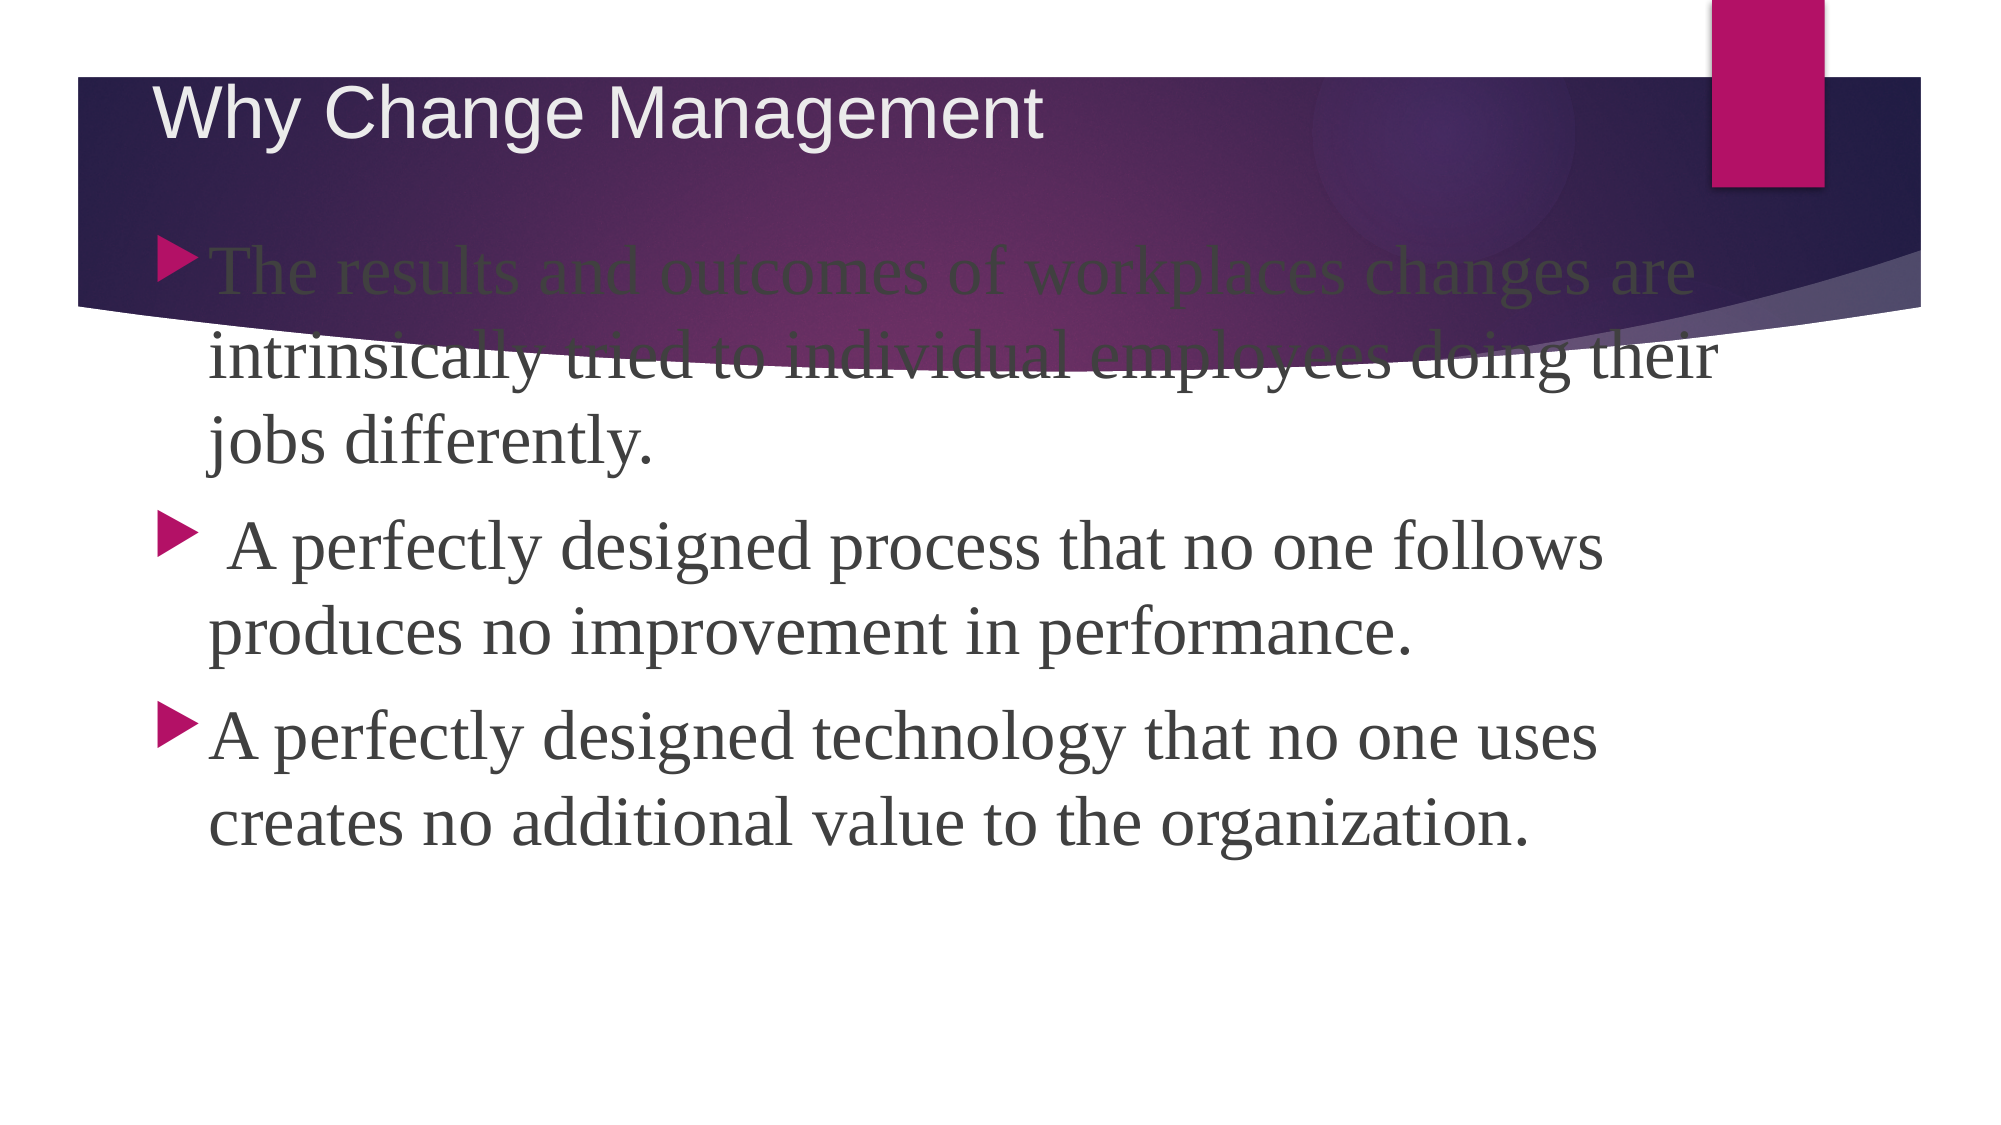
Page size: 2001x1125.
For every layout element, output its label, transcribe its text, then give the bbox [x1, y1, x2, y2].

title Why Change Management [137, 0, 1863, 218]
list The results and outcomes of workplaces changes are intrinsically tried to individual employees doing their jobs differently. A perfectly designed process that no one follows produces no improvement in performance. A perfectly designed technology that no one uses creates no additional value to the organization. [137, 215, 1819, 1125]
